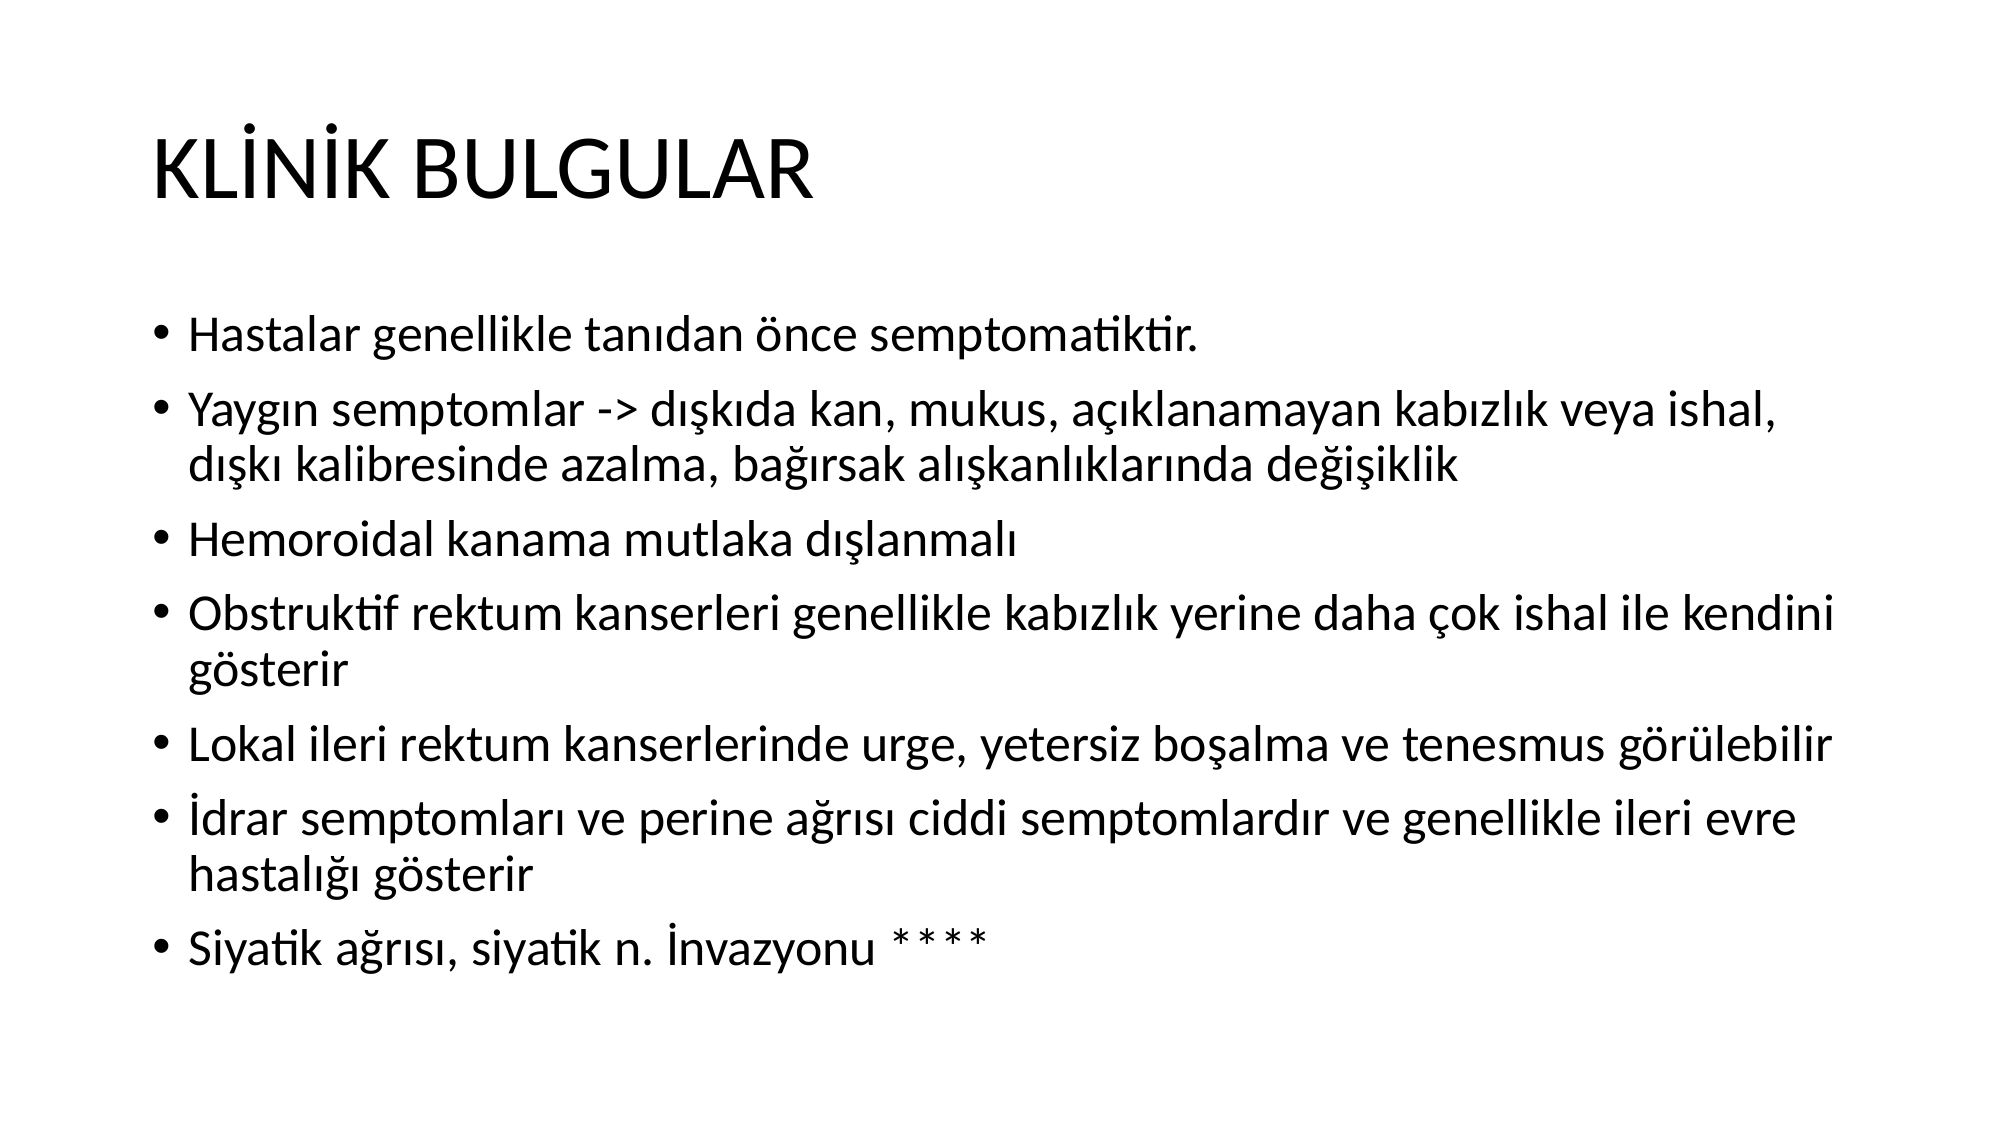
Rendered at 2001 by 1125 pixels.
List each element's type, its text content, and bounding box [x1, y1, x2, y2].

list Hastalar genellikle tanıdan önce semptomatiktir. Yaygın semptomlar -> dışkıda kan, mukus, açıklanamayan kabızlık veya ishal, dışkı kalibresinde azalma, bağırsak alışkanlıklarında değişiklik Hemoroidal kanama mutlaka dışlanmalı Obstruktif rektum kanserleri genellikle kabızlık yerine daha çok ishal ile kendini gösterir Lokal ileri rektum kanserlerinde urge, yetersiz boşalma ve tenesmus görülebilir İdrar semptomları ve perine ağrısı ciddi semptomlardır ve genellikle ileri evre hastalığı gösterir Siyatik ağrısı, siyatik n. İnvazyonu **** [137, 299, 1863, 1014]
title KLİNİK BULGULAR [137, 59, 1863, 278]
